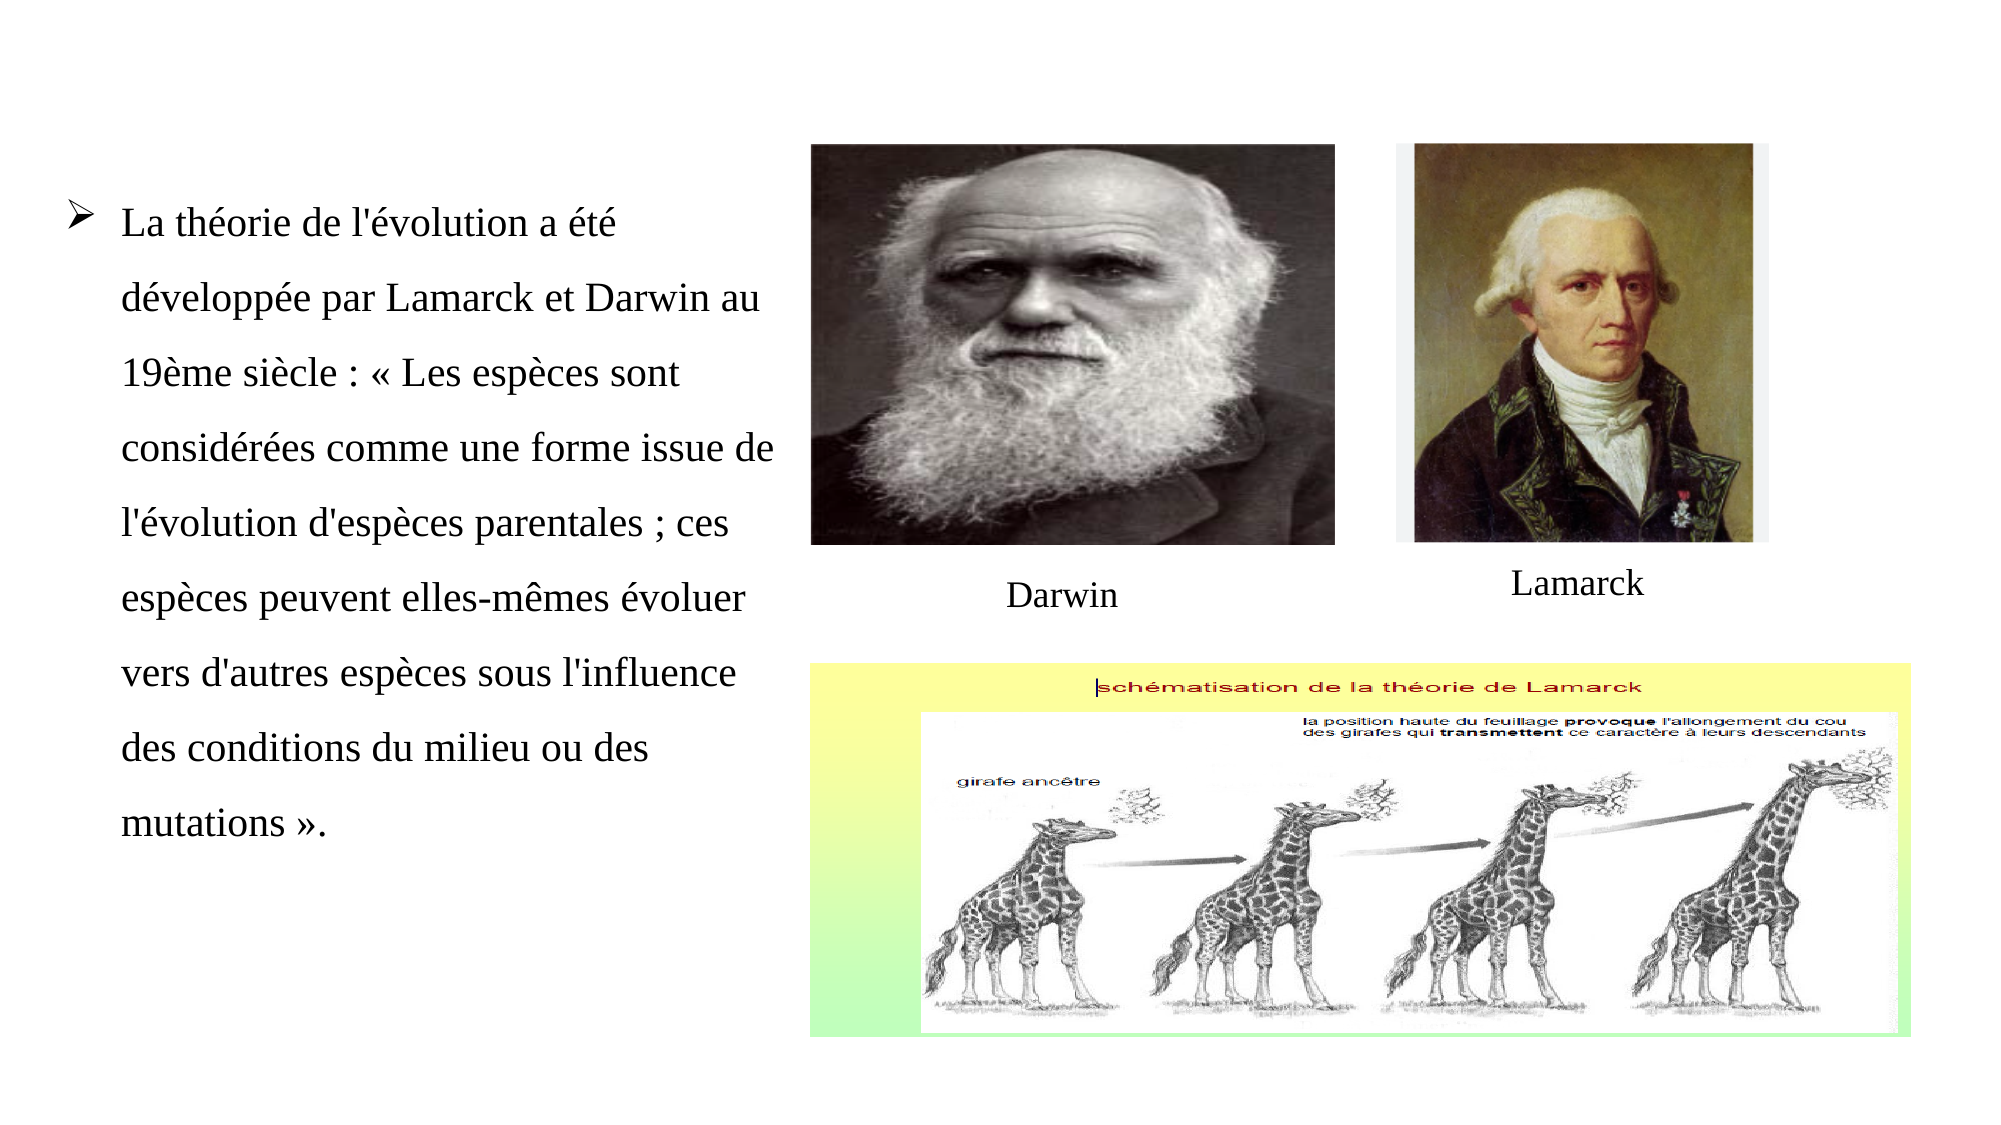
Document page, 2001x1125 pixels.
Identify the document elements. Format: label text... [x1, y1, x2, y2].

text_box Darwin [991, 562, 1134, 623]
text_box Lamarck [1495, 563, 1669, 611]
picture [810, 662, 1911, 1037]
picture [1396, 126, 1769, 563]
text_box La théorie de l'évolution a été développée par Lamarck et Darwin au 19ème siècle : « Les espèces sont considérées comme une forme issue de l'évolution d'espèces parentales ; ces espèces peuvent elles-mêmes évoluer vers d'autres espèces sous l'influence des conditions du milieu ou des mutations ». [49, 162, 811, 927]
picture [810, 144, 1335, 545]
